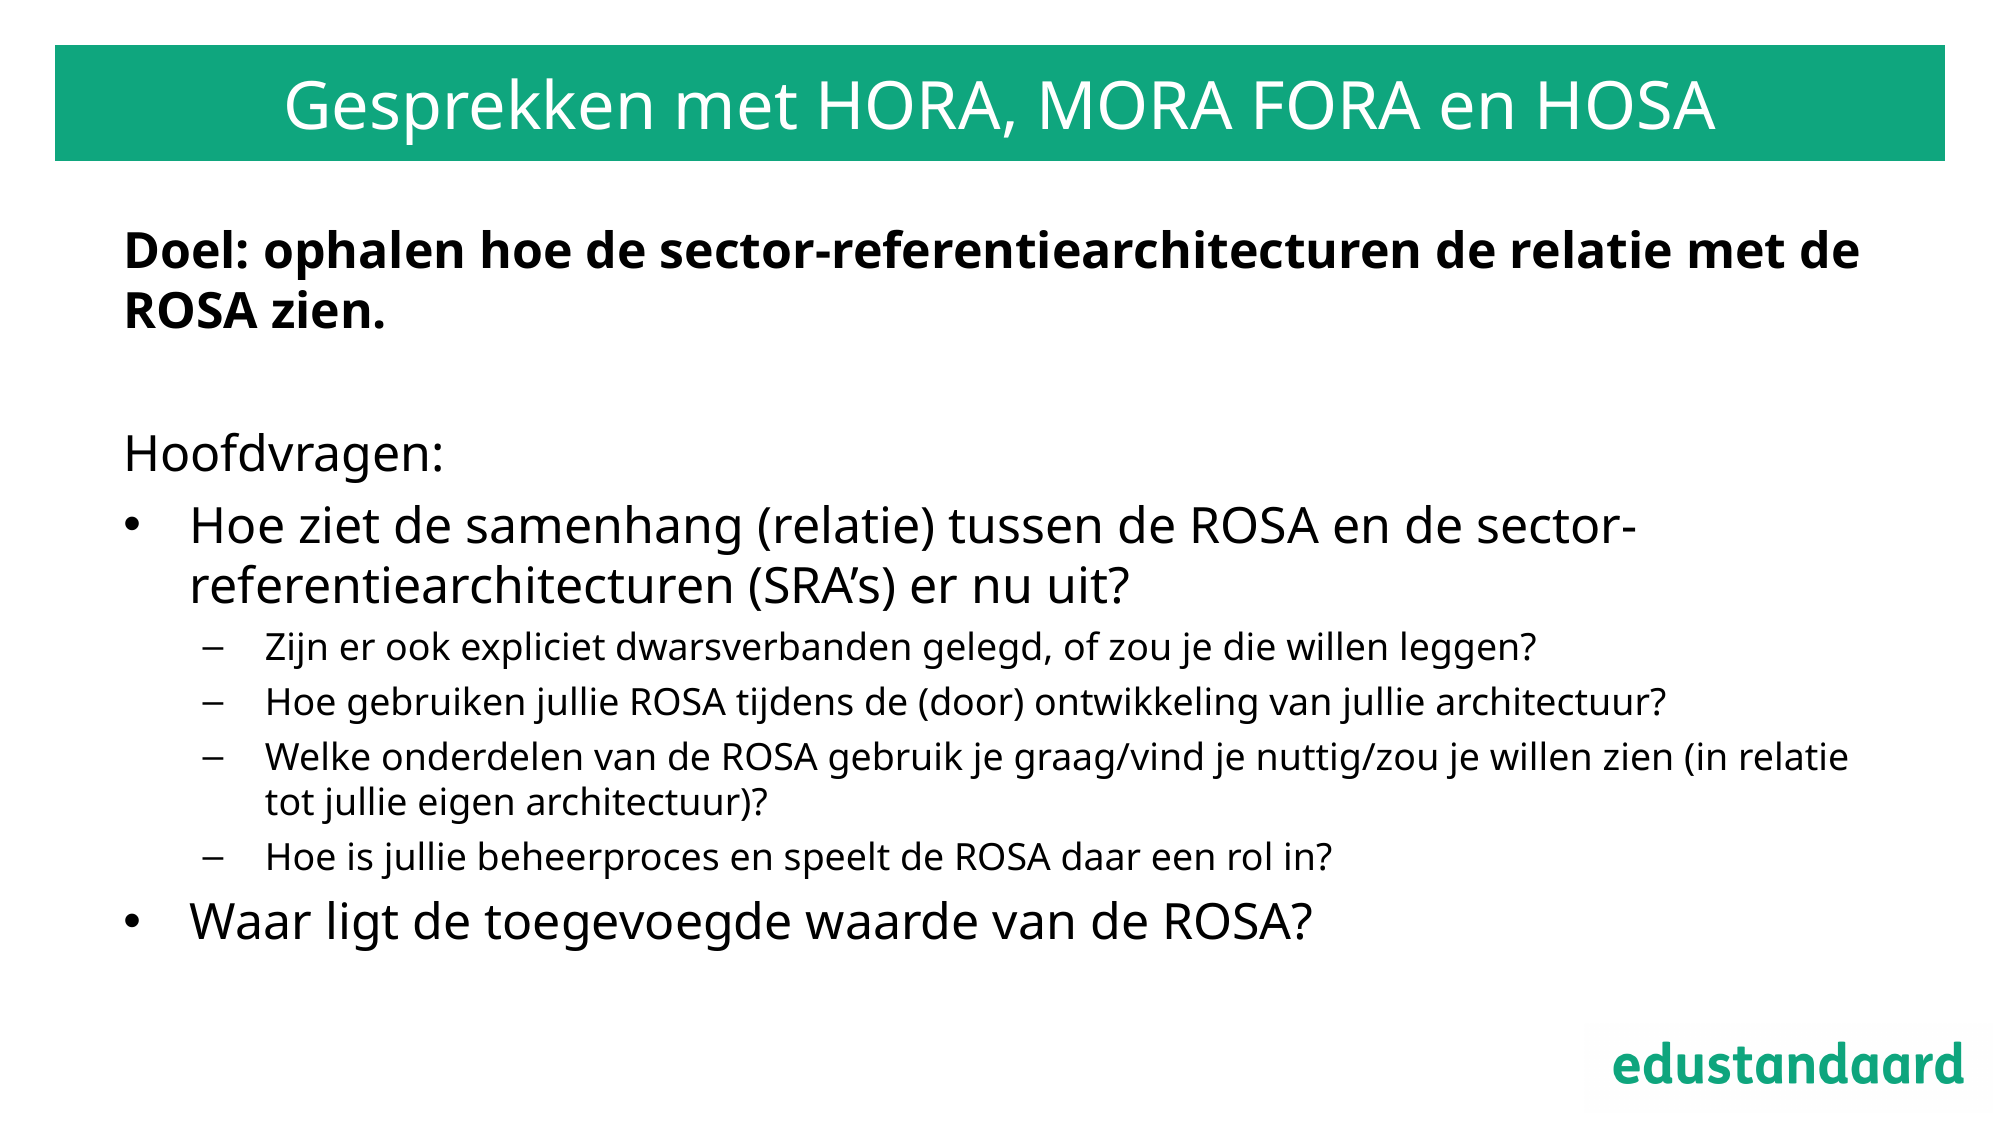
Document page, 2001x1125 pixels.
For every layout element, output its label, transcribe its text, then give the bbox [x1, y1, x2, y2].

title Gesprekken met HORA, MORA FORA en HOSA [55, 45, 1945, 161]
list Doel: ophalen hoe de sector-referentiearchitecturen de relatie met de ROSA zien. Hoofdvragen: Hoe ziet de samenhang (relatie) tussen de ROSA en de sector-referentiearchitecturen (SRA’s) er nu uit? Zijn er ook expliciet dwarsverbanden gelegd, of zou je die willen leggen? Hoe gebruiken jullie ROSA tijdens de (door) ontwikkeling van jullie architectuur? Welke onderdelen van de ROSA gebruik je graag/vind je nuttig/zou je willen zien (in relatie tot jullie eigen architectuur)? Hoe is jullie beheerproces en speelt de ROSA daar een rol in? Waar ligt de toegevoegde waarde van de ROSA? [99, 203, 1900, 1005]
picture [1584, 1023, 1993, 1113]
